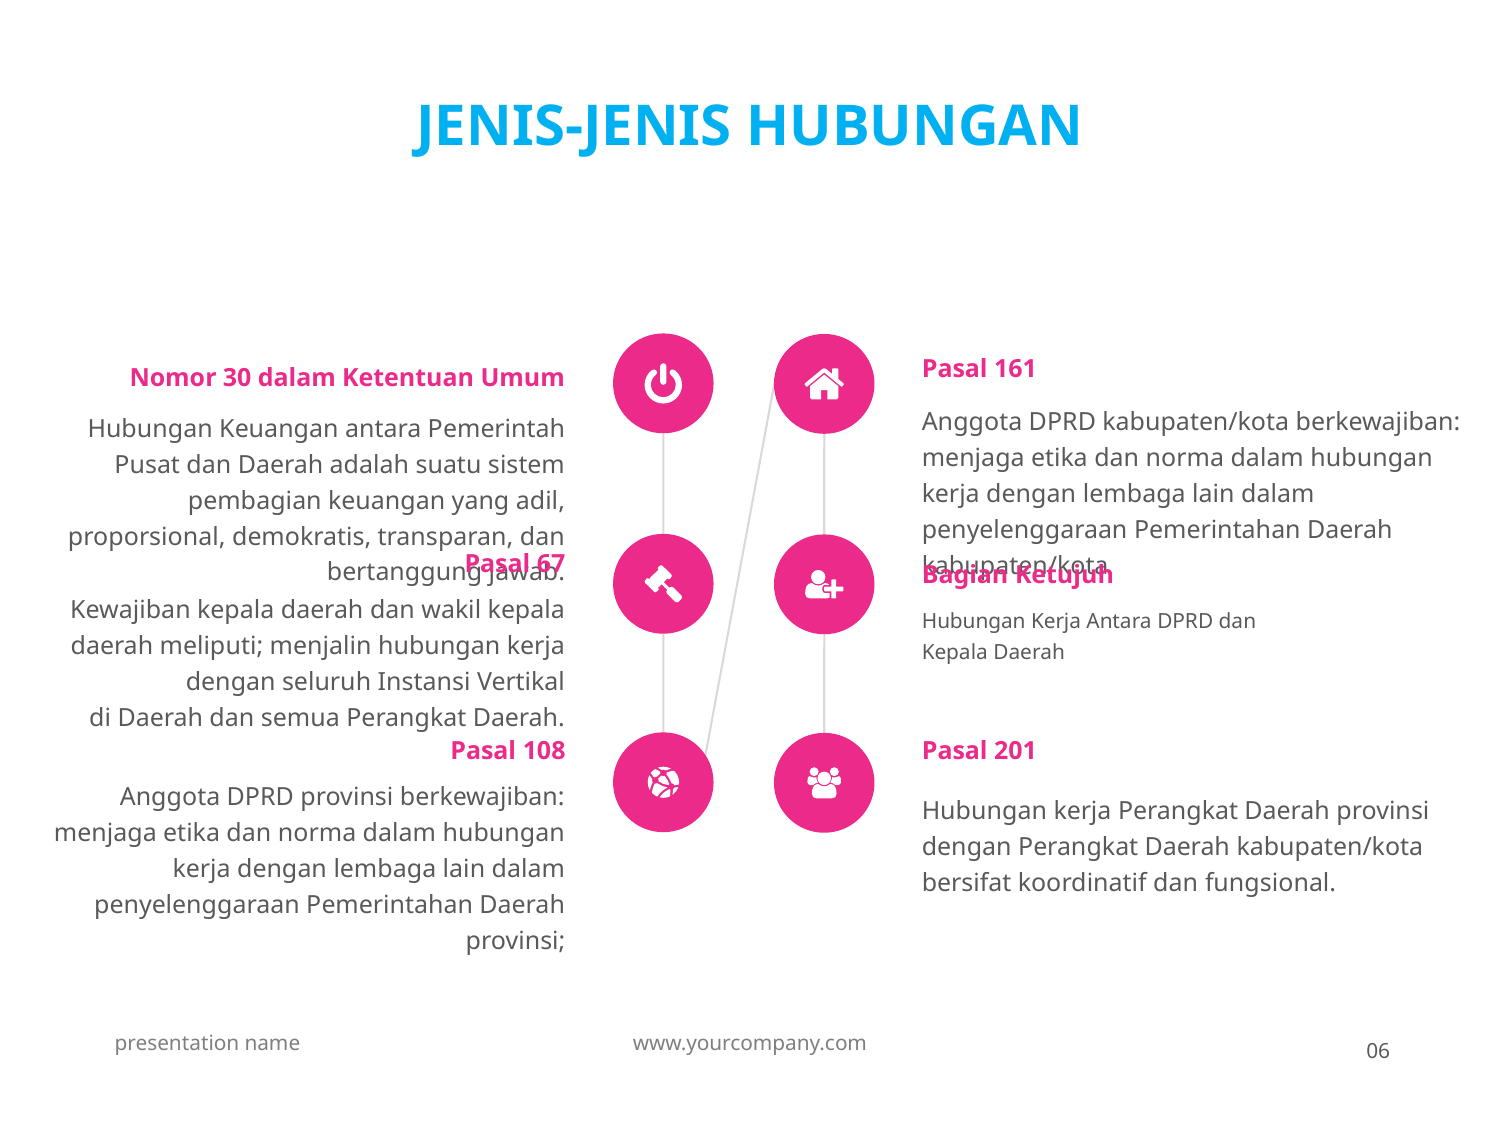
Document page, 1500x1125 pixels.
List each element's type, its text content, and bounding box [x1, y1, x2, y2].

list Hubungan Kerja Antara DPRD dan Kepala Daerah [921, 601, 1288, 713]
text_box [613, 333, 714, 434]
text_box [773, 534, 875, 635]
list Pasal 67 [200, 540, 566, 589]
title JENIS-JENIS HUBUNGAN [187, 62, 1313, 151]
list Pasal 201 [921, 727, 1288, 776]
list Kewajiban kepala daerah dan wakil kepala daerah meliputi; menjalin hubungan kerja dengan seluruh Instansi Vertikal di Daerah dan semua Perangkat Daerah. [24, 587, 566, 736]
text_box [773, 732, 875, 833]
list Hubungan Keuangan antara Pemerintah Pusat dan Daerah adalah suatu sistem pembagian keuangan yang adil, proporsional, demokratis, transparan, dan bertanggung jawab. [37, 406, 566, 534]
text_box 06 [1359, 1025, 1397, 1075]
list Pasal 161 [921, 346, 1288, 394]
list Nomor 30 dalam Ketentuan Umum [75, 363, 566, 394]
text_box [613, 732, 714, 833]
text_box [773, 333, 875, 434]
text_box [613, 533, 714, 634]
list Hubungan kerja Perangkat Daerah provinsi dengan Perangkat Daerah kabupaten/kota bersifat koordinatif dan fungsional. [921, 788, 1475, 904]
list Anggota DPRD provinsi berkewajiban: menjaga etika dan norma dalam hubungan kerja dengan lembaga lain dalam penyelenggaraan Pemerintahan Daerah provinsi; [37, 774, 566, 937]
list Anggota DPRD kabupaten/kota berkewajiban: menjaga etika dan norma dalam hubungan kerja dengan lembaga lain dalam penyelenggaraan Pemerintahan Daerah kabupaten/kota [921, 399, 1475, 534]
list Bagian Ketujuh [921, 552, 1288, 600]
list Pasal 108 [200, 727, 566, 776]
